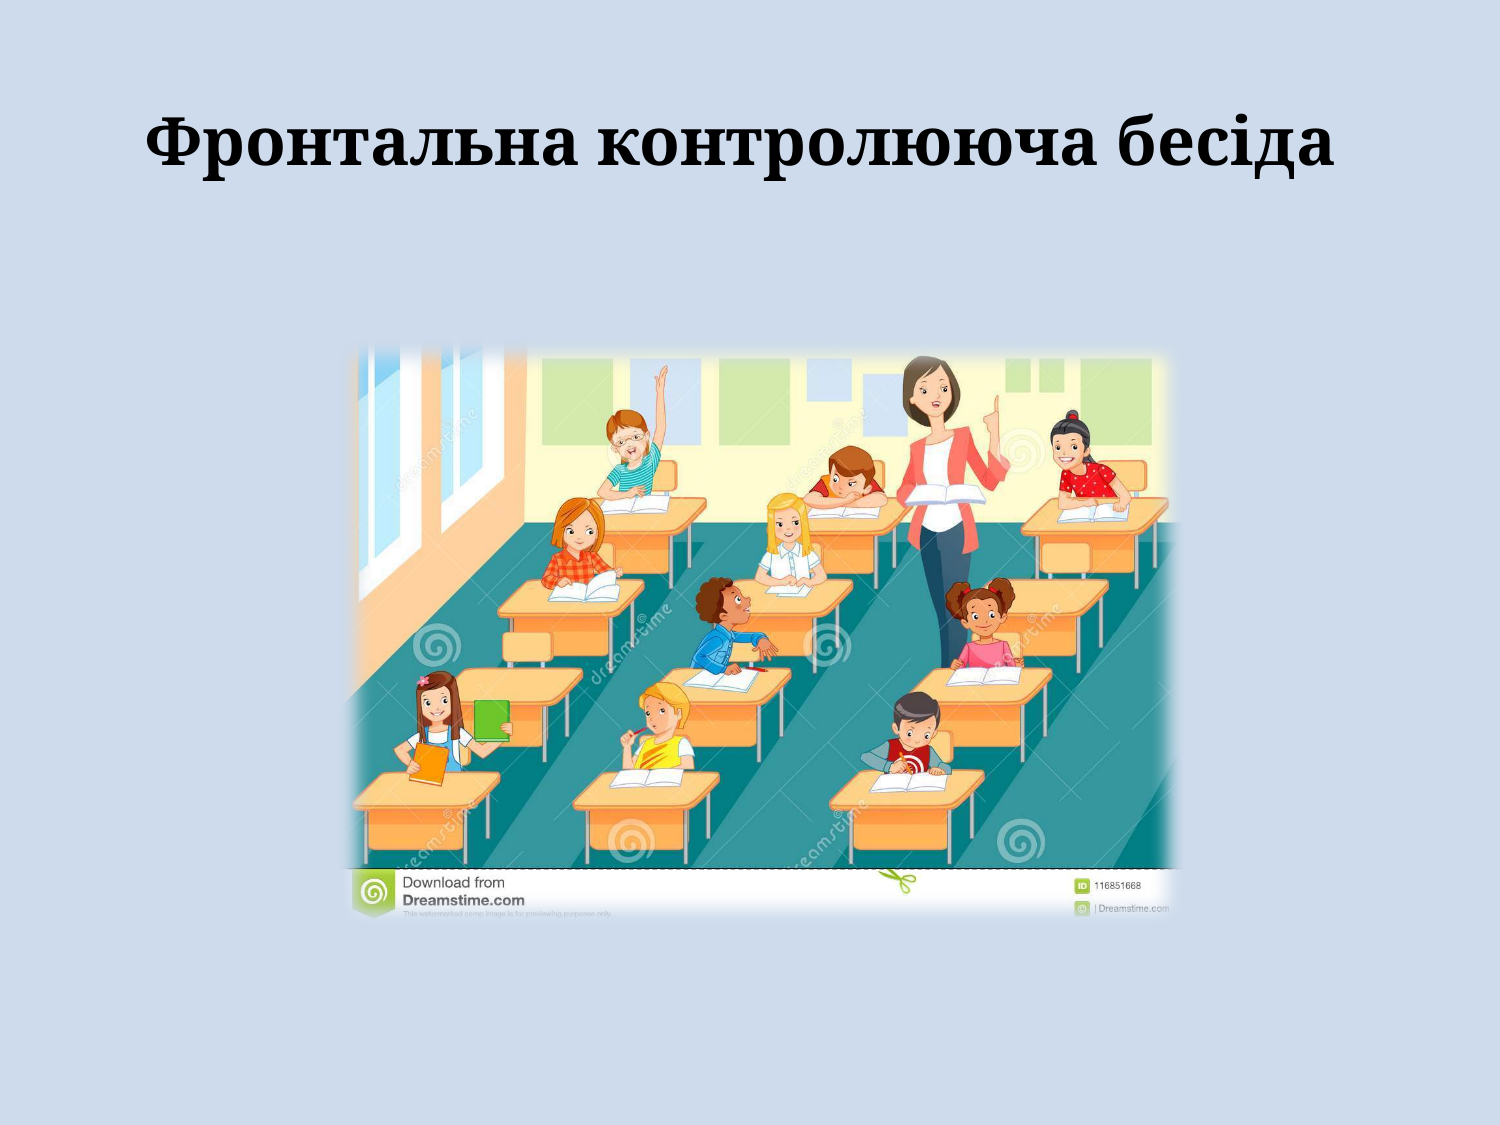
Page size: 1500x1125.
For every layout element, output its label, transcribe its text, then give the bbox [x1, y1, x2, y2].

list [339, 339, 1184, 926]
title Фронтальна контролююча бесіда [75, 45, 1425, 233]
